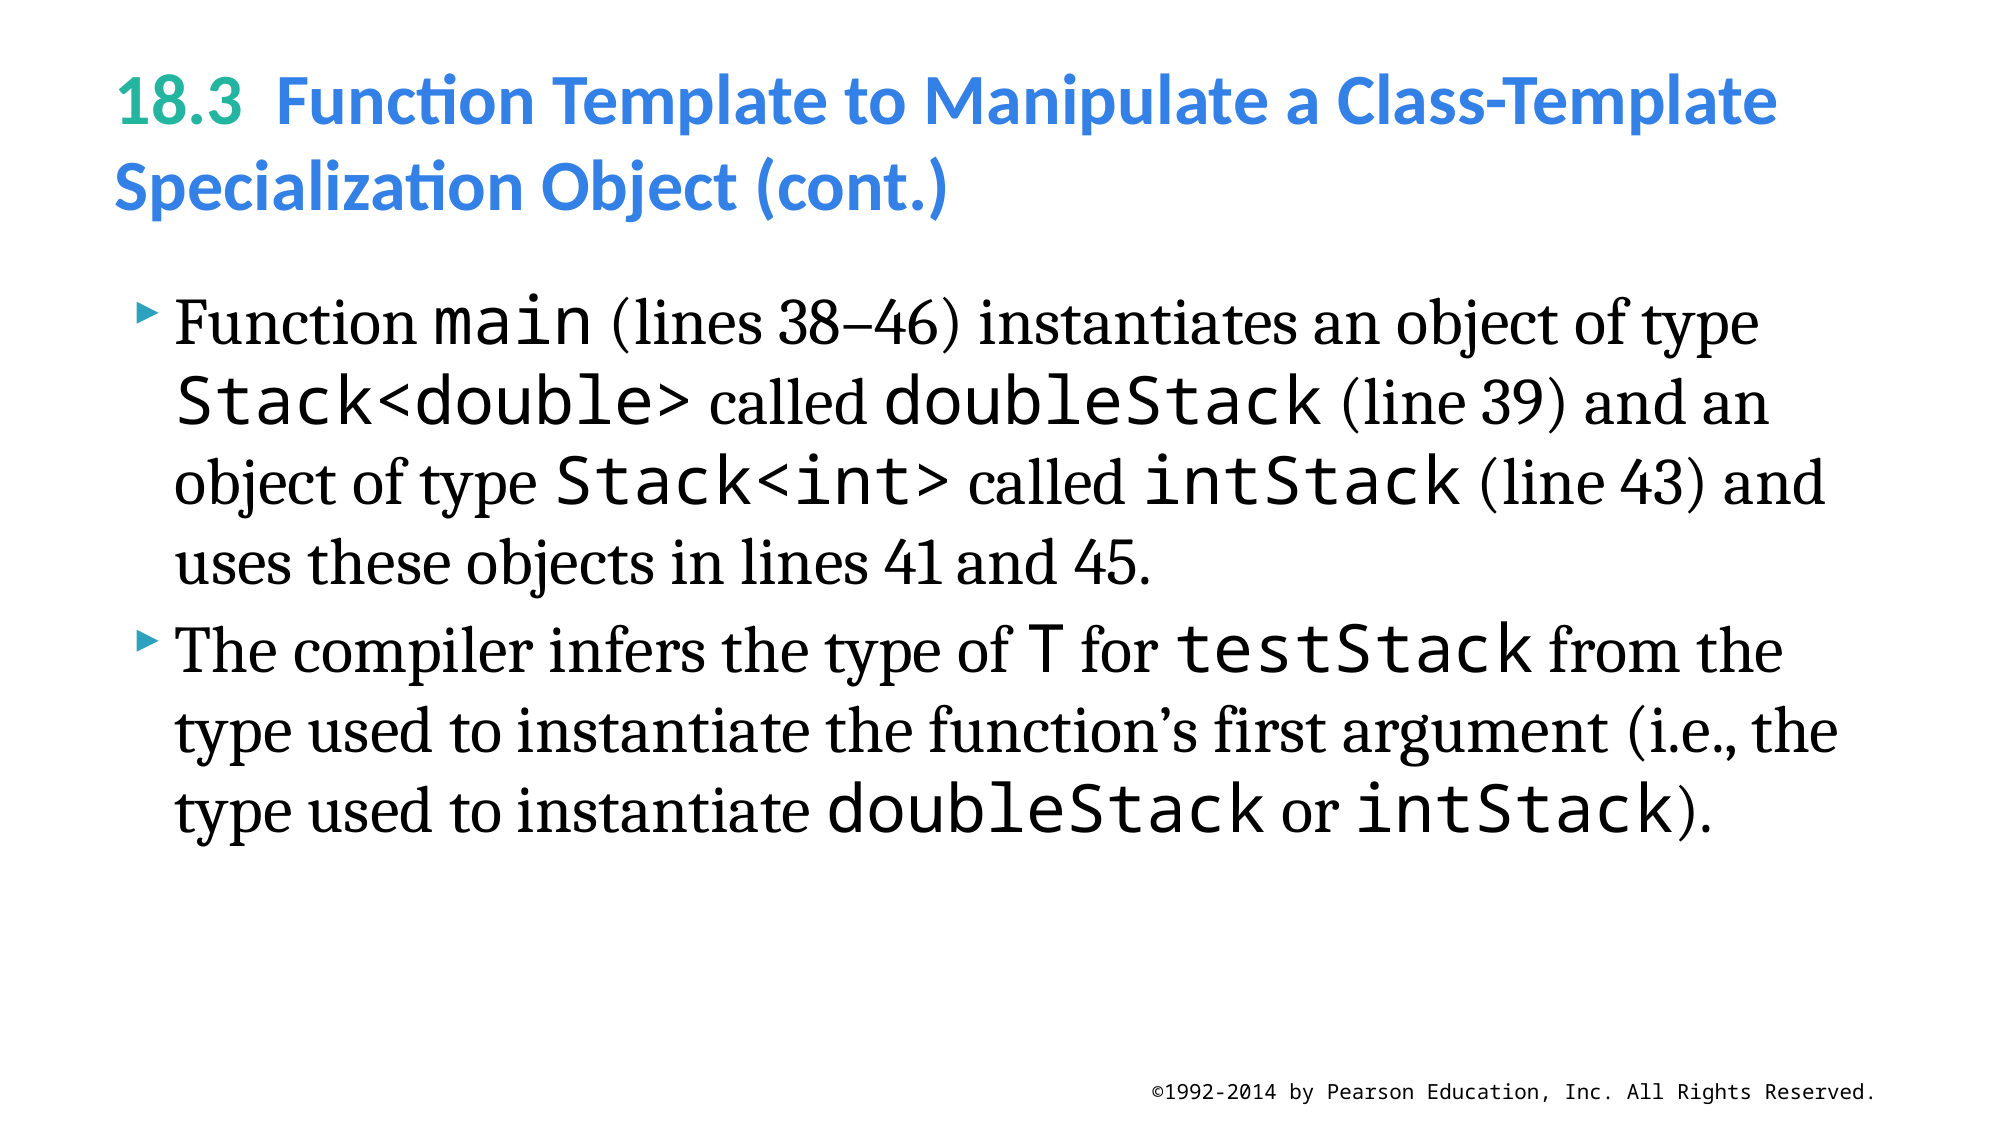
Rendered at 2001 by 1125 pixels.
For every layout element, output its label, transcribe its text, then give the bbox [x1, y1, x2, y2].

footer ©1992-2014 by Pearson Education, Inc. All Rights Reserved. [866, 1051, 1892, 1112]
title 18.3 Function Template to Manipulate a Class-Template Specialization Object (cont.) [99, 45, 1900, 233]
list Function main (lines 38–46) instantiates an object of type Stack<double> called doubleStack (line 39) and an object of type Stack<int> called intStack (line 43) and uses these objects in lines 41 and 45. The compiler infers the type of T for testStack from the type used to instantiate the function’s first argument (i.e., the type used to instantiate doubleStack or intStack). [99, 270, 1892, 1013]
